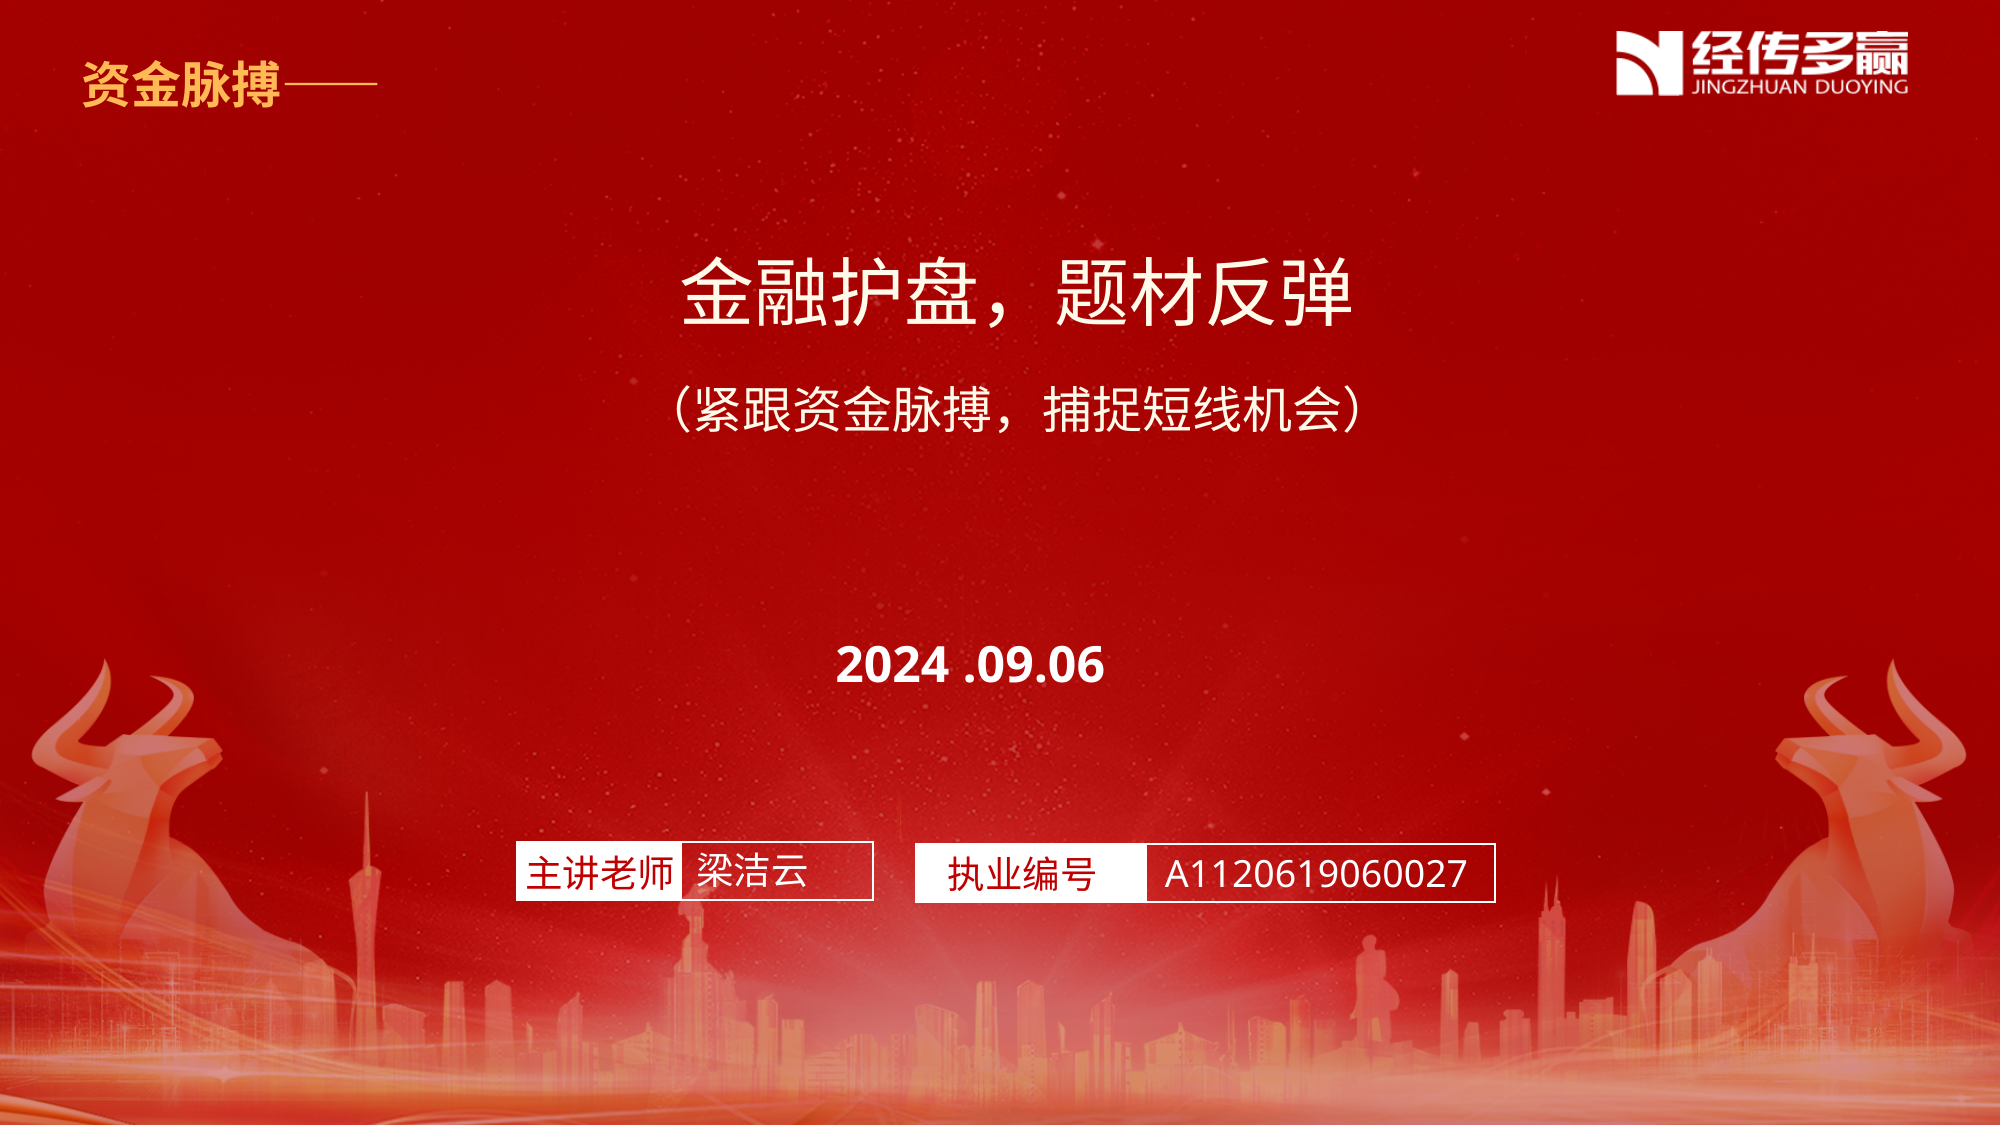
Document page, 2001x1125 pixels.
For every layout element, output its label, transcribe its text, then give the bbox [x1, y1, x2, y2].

text_box 资金脉搏—— [66, 46, 660, 116]
text_box 2024 .09.06 [820, 625, 1180, 701]
text_box 梁洁云 [681, 839, 872, 900]
picture [0, 0, 2000, 1125]
text_box 主讲老师 [510, 842, 699, 903]
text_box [916, 842, 1496, 905]
text_box 金融护盘，题材反弹 （紧跟资金脉搏，捕捉短线机会） [280, 219, 1720, 521]
